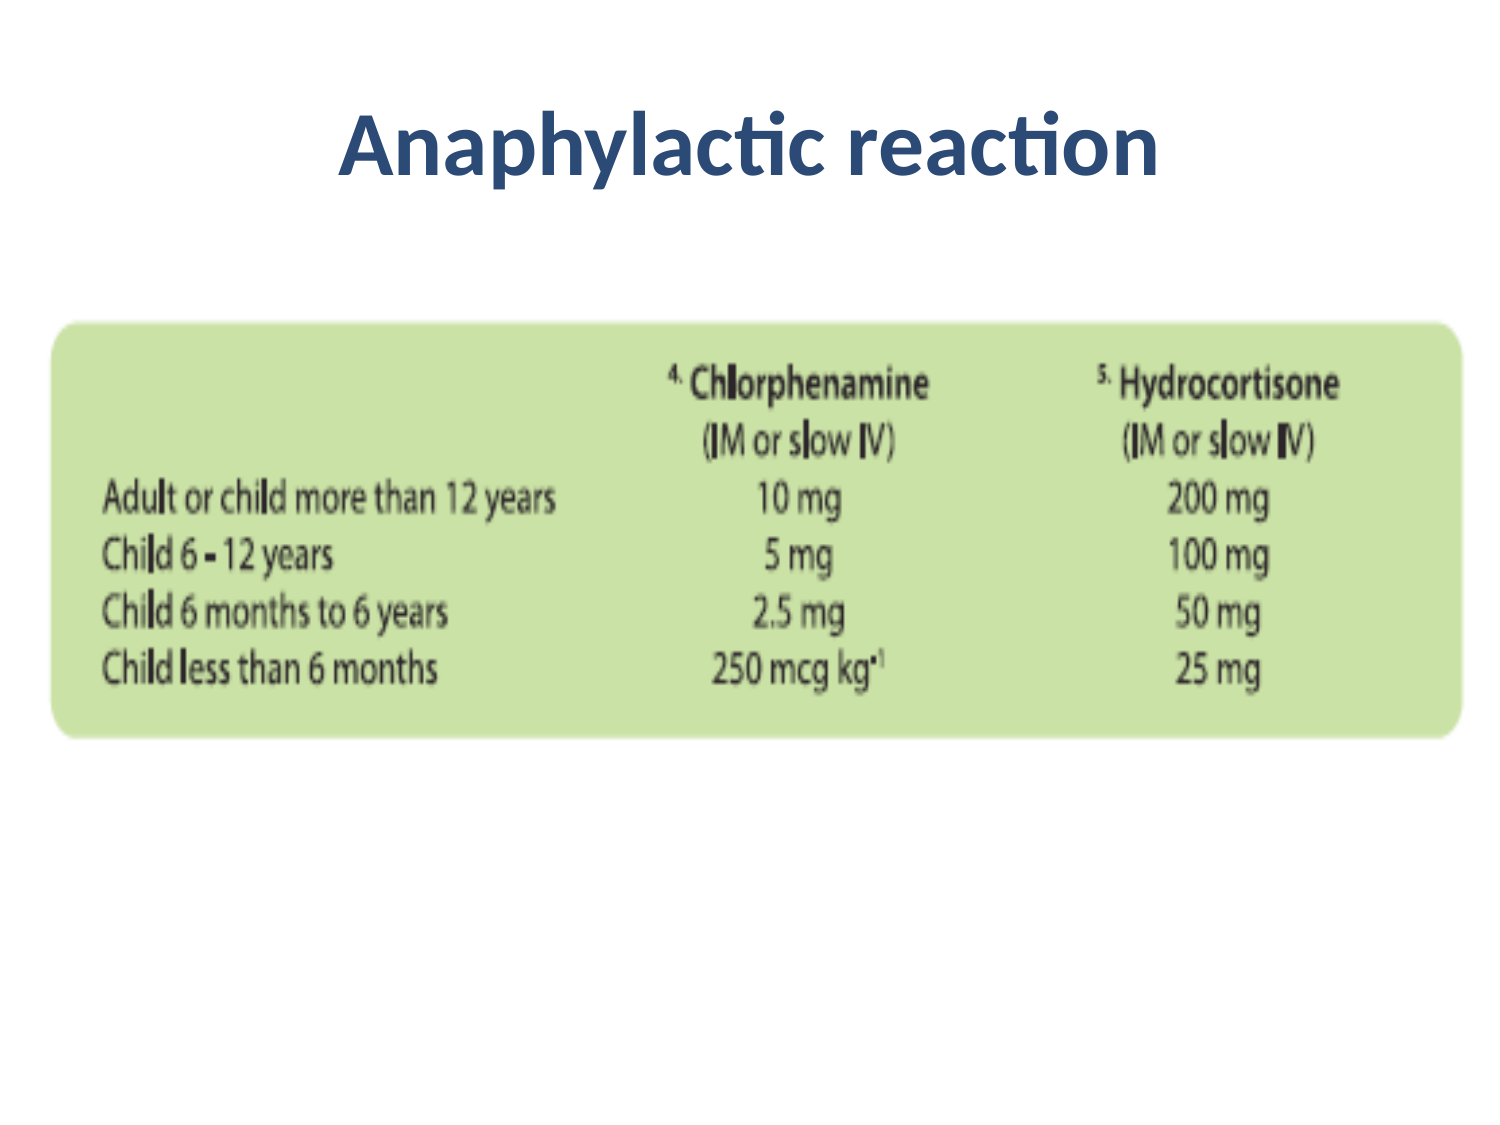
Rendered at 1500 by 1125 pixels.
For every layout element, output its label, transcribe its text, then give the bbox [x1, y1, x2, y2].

title Anaphylactic reaction [75, 45, 1425, 233]
picture [17, 314, 1479, 764]
